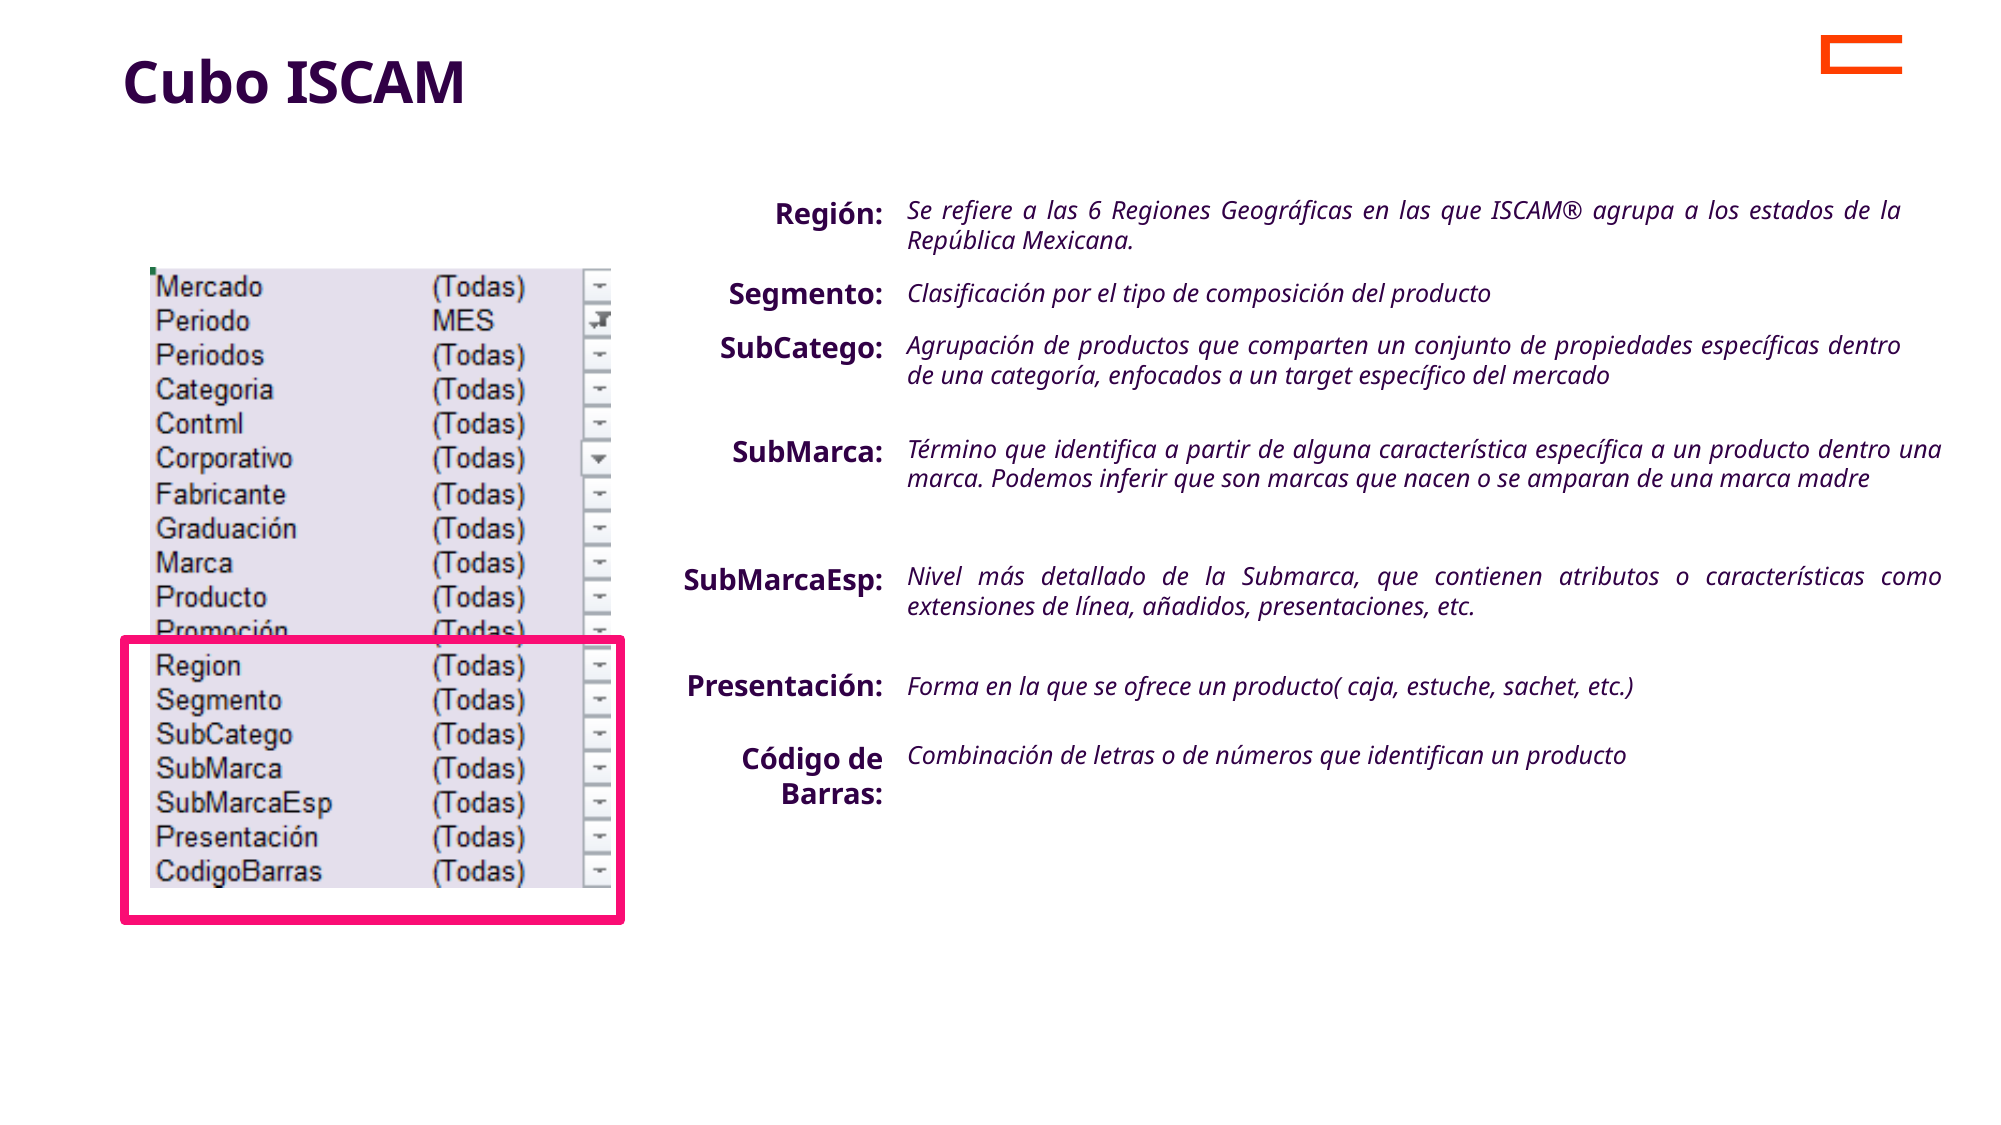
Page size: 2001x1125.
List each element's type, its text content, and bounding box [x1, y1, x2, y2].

text_box Región: [664, 192, 884, 230]
text_box Segmento: [640, 272, 884, 310]
text_box Se refiere a las 6 Regiones Geográficas en las que ISCAM® agrupa a los estados de la República Mexicana. [904, 192, 1903, 255]
picture [150, 267, 611, 888]
text_box Agrupación de productos que comparten un conjunto de propiedades específicas dentro de una categoría, enfocados a un target específico del mercado [904, 327, 1903, 390]
text_box Clasificación por el tipo de composición del producto [904, 275, 1968, 308]
picture [1820, 35, 1903, 74]
text_box Presentación: [640, 665, 884, 703]
text_box Nivel más detallado de la Submarca, que contienen atributos o características como extensiones de línea, añadidos, presentaciones, etc. [905, 558, 1945, 621]
text_box Término que identifica a partir de alguna característica específica a un producto dentro una marca. Podemos inferir que son marcas que nacen o se amparan de una marca madre [905, 430, 1945, 493]
text_box Combinación de letras o de números que identifican un producto [904, 737, 1968, 770]
text_box SubCatego: [664, 327, 884, 365]
text_box [124, 639, 621, 921]
text_box SubMarca: [640, 430, 884, 468]
text_box Forma en la que se ofrece un producto( caja, estuche, sachet, etc.) [904, 667, 1968, 700]
text_box SubMarcaEsp: [640, 558, 884, 596]
text_box Cubo ISCAM [120, 43, 567, 116]
text_box Código de Barras: [640, 737, 884, 810]
